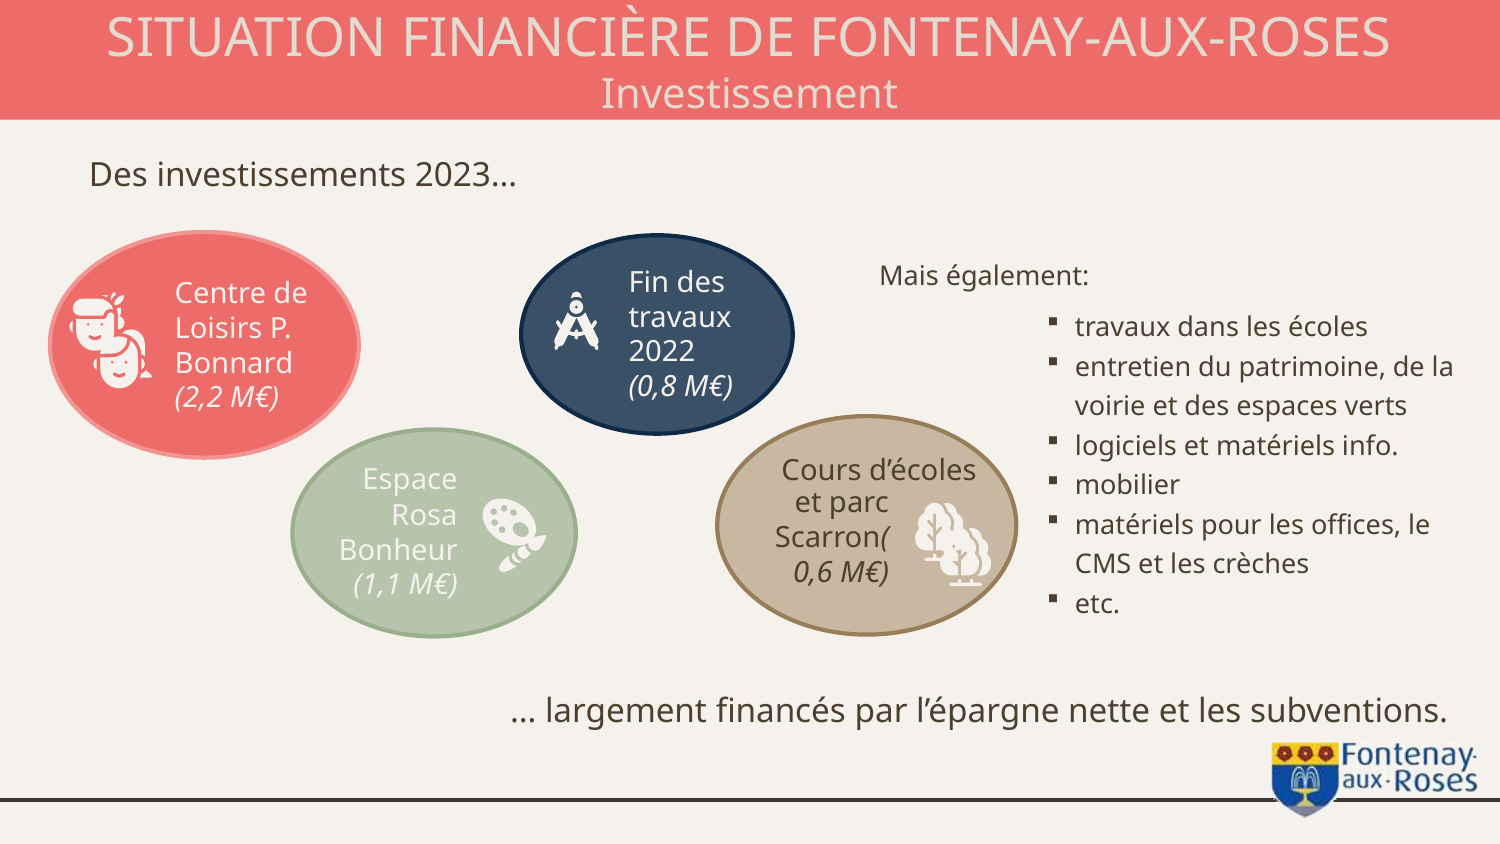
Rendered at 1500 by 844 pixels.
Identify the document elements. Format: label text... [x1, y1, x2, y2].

text_box travaux dans les écoles entretien du patrimoine, de la voirie et des espaces verts logiciels et matériels info. mobilier matériels pour les offices, le CMS et les crèches etc. [1032, 294, 1488, 627]
picture [1270, 742, 1500, 818]
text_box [716, 415, 1017, 635]
text_box Des investissements 2023… [74, 145, 1462, 201]
text_box Situation financière de Fontenay-aux-Roses Investissement [0, 0, 1500, 120]
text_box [520, 234, 793, 434]
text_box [292, 429, 577, 637]
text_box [49, 231, 392, 458]
text_box Mais également: [798, 250, 1105, 298]
text_box … largement financés par l’épargne nette et les subventions. [77, 681, 1465, 737]
